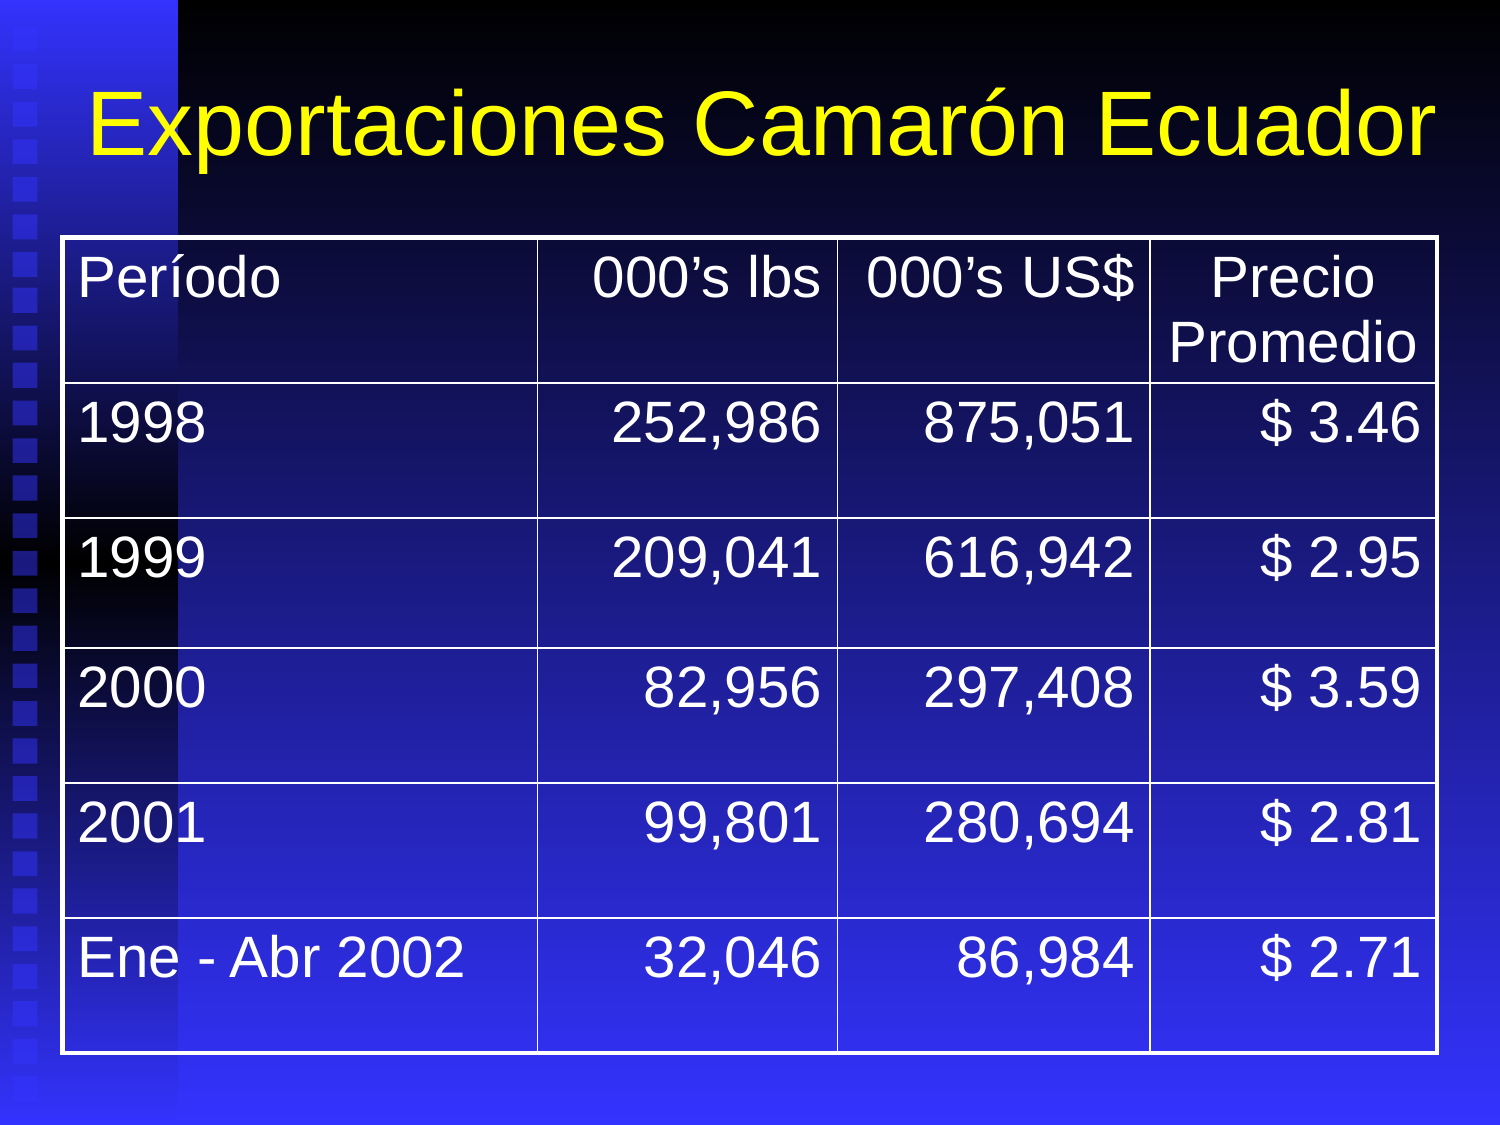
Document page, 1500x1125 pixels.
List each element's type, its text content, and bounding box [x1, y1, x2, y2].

table_cell 252,986 [538, 384, 837, 517]
table_cell 82,956 [538, 649, 837, 782]
table_cell $ 2.95 [1151, 519, 1435, 647]
table_header Precio Promedio [1151, 240, 1435, 382]
table_cell 2000 [65, 649, 537, 782]
table_cell 32,046 [538, 919, 837, 1051]
table_cell $ 2.71 [1151, 919, 1435, 1051]
table_cell 280,694 [838, 784, 1149, 917]
table_cell Ene - Abr 2002 [65, 919, 537, 1051]
table_cell 99,801 [538, 784, 837, 917]
table_header Período [65, 240, 537, 382]
table_cell 86,984 [838, 919, 1149, 1051]
table_cell $ 2.81 [1151, 784, 1435, 917]
title Exportaciones Camarón Ecuador [62, 24, 1463, 213]
table_cell 2001 [65, 784, 537, 917]
table_cell 1999 [65, 519, 537, 647]
table_cell 297,408 [838, 649, 1149, 782]
table_cell $ 3.46 [1151, 384, 1435, 517]
table_header 000’s lbs [538, 240, 837, 382]
table_cell 209,041 [538, 519, 837, 647]
table_cell 875,051 [838, 384, 1149, 517]
table_cell $ 3.59 [1151, 649, 1435, 782]
table_header 000’s US$ [838, 240, 1149, 382]
table_cell 1998 [65, 384, 537, 517]
table_cell 616,942 [838, 519, 1149, 647]
